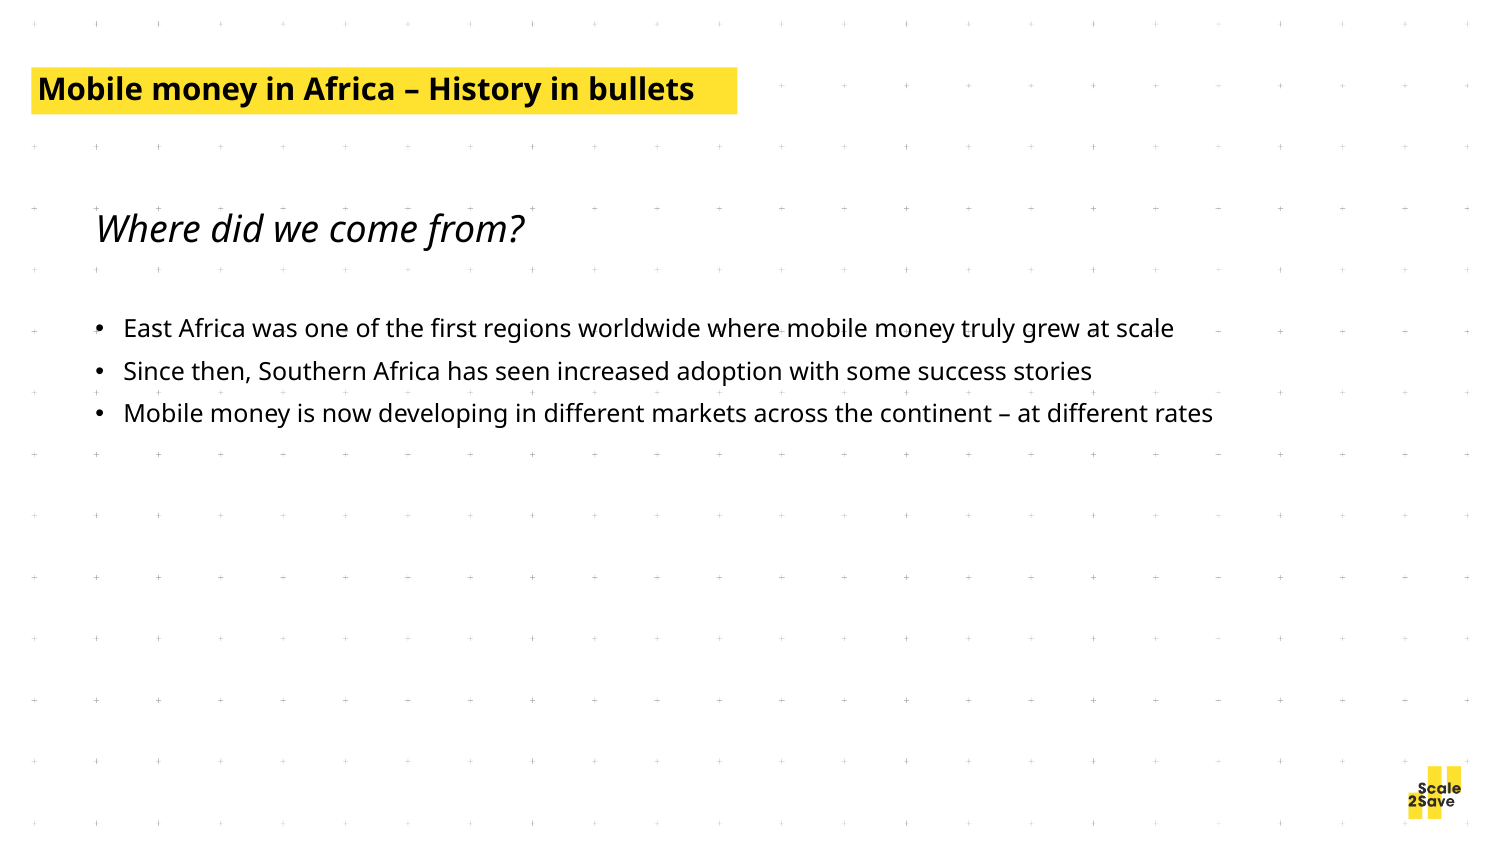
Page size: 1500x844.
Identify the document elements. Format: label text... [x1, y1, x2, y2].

picture [31, 0, 1500, 844]
list Where did we come from? East Africa was one of the first regions worldwide where mobile money truly grew at scale Since then, Southern Africa has seen increased adoption with some success stories Mobile money is now developing in different markets across the continent – at different rates [95, 210, 1418, 245]
list Mobile money in Africa – History in bullets [31, 67, 738, 115]
